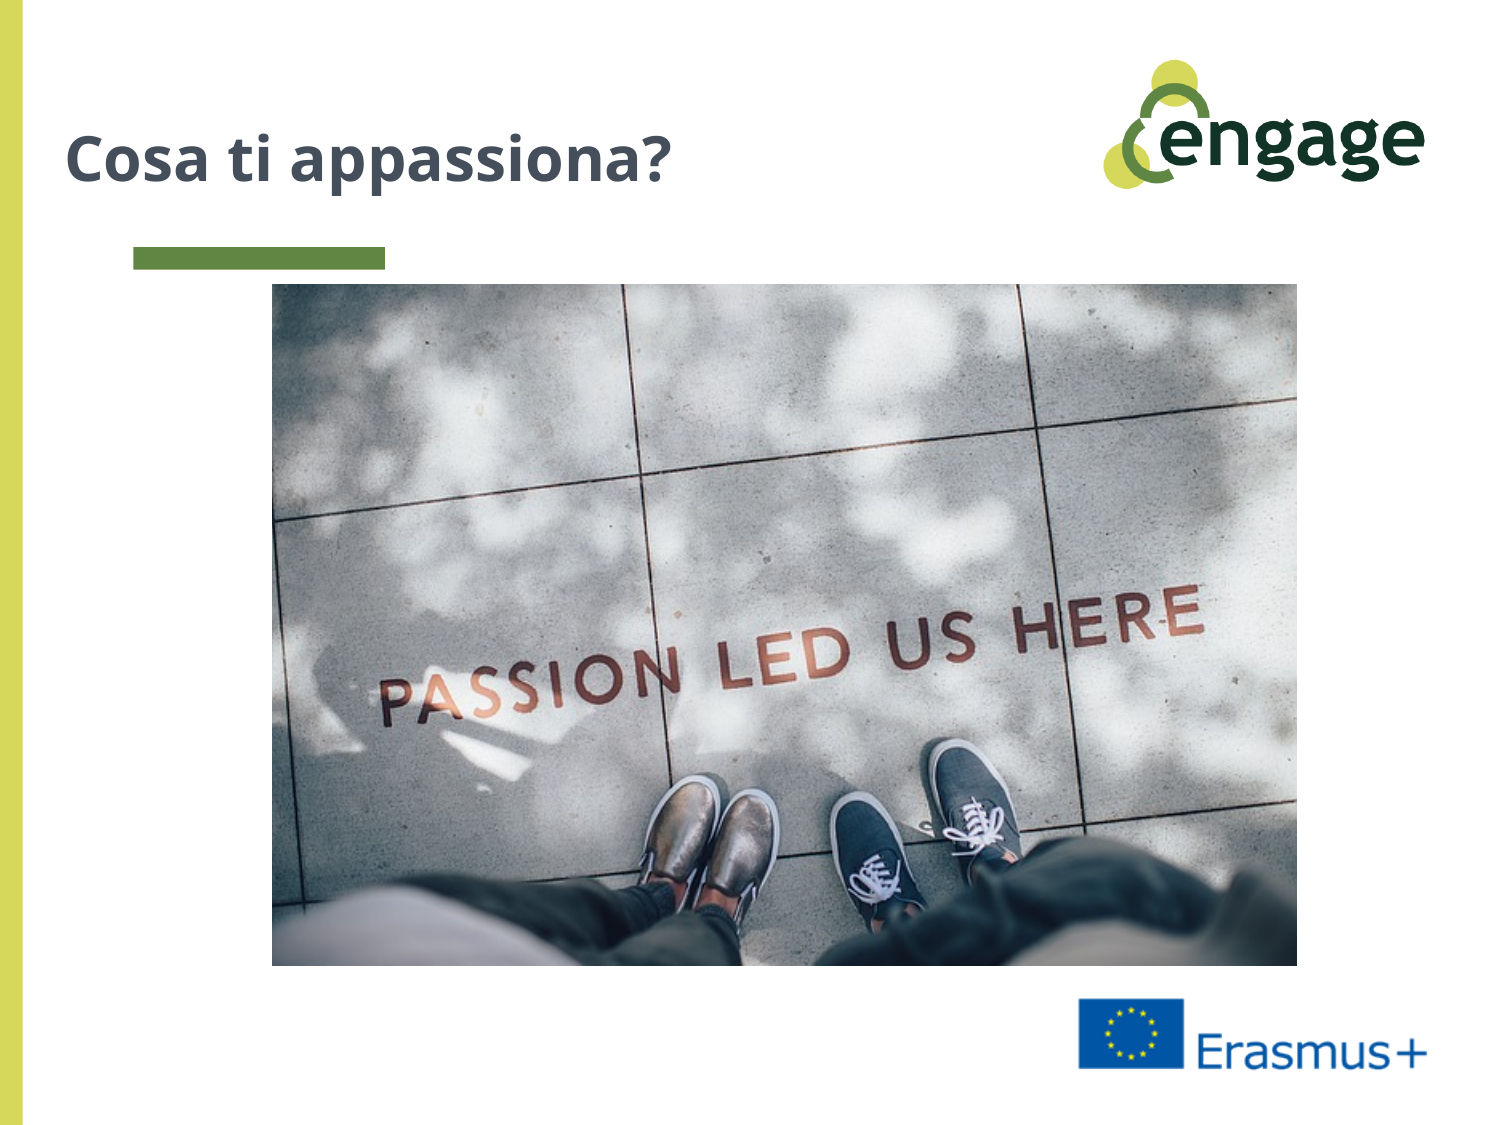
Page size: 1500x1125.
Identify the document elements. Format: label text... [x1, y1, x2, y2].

title Cosa ti appassiona? [49, 0, 1323, 210]
picture [1058, 978, 1448, 1090]
picture [1081, 37, 1448, 212]
picture [271, 284, 1297, 967]
